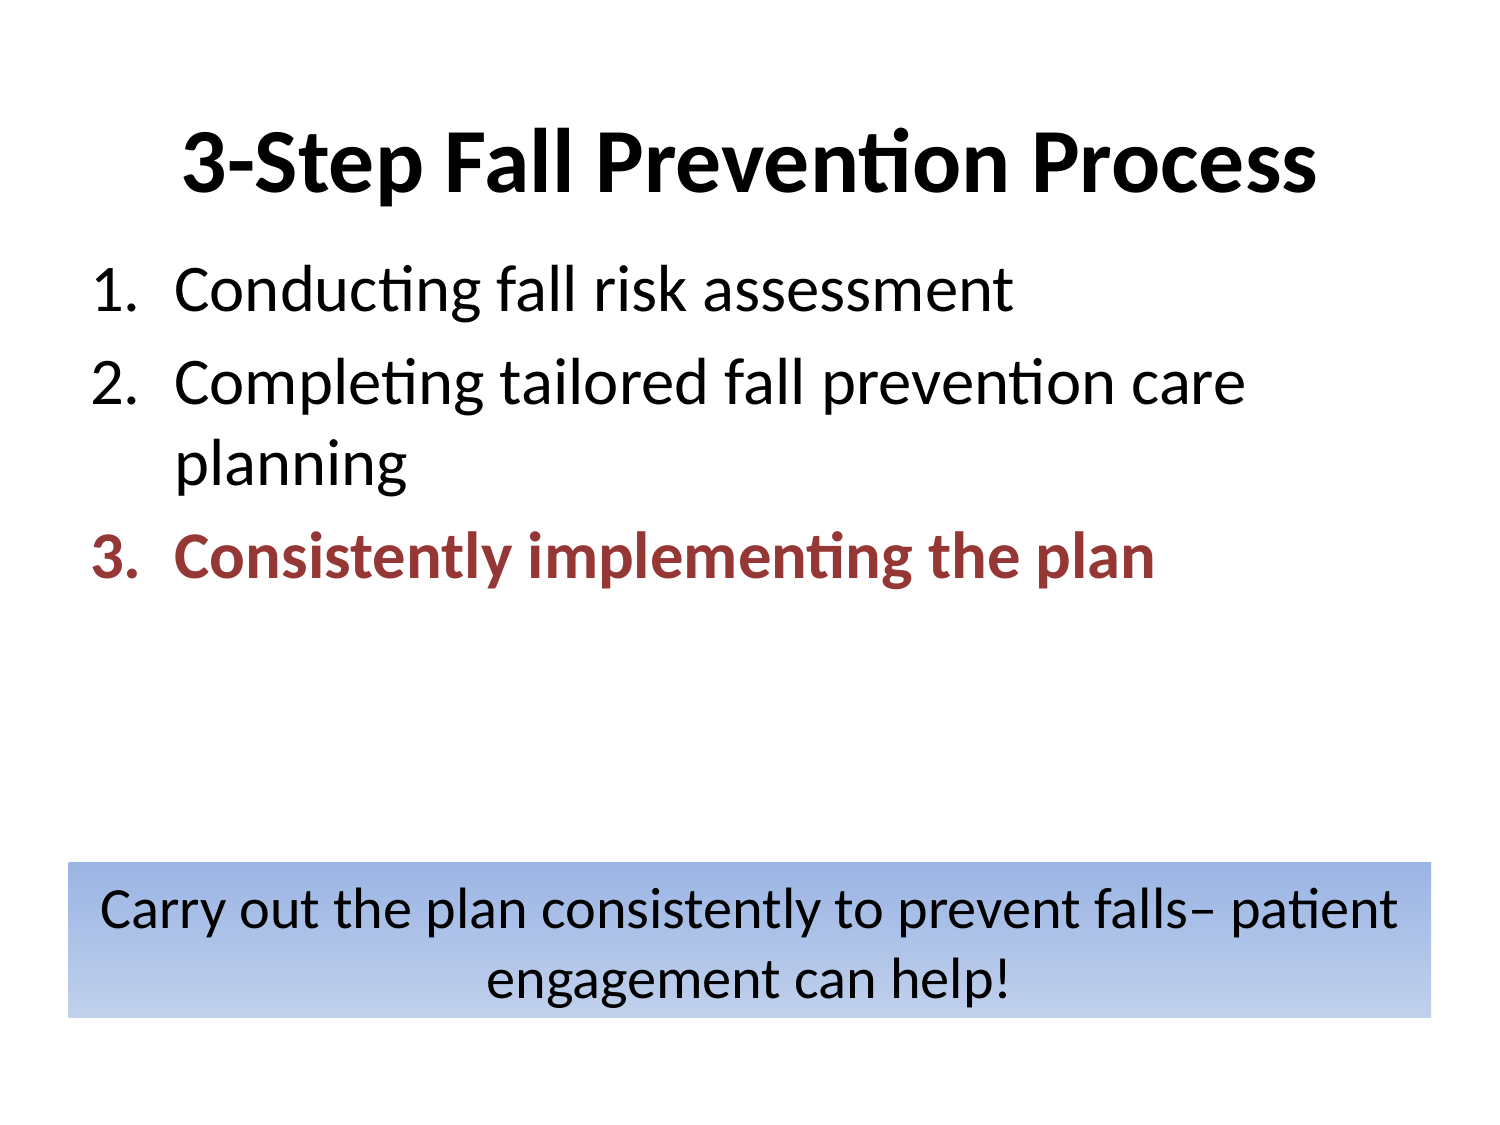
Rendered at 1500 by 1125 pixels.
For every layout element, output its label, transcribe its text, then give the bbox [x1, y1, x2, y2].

list Conducting fall risk assessment Completing tailored fall prevention care planning Consistently implementing the plan [75, 237, 1425, 825]
text_box Carry out the plan consistently to prevent falls– patient engagement can help! [68, 862, 1432, 1018]
title 3-Step Fall Prevention Process [75, 62, 1425, 237]
